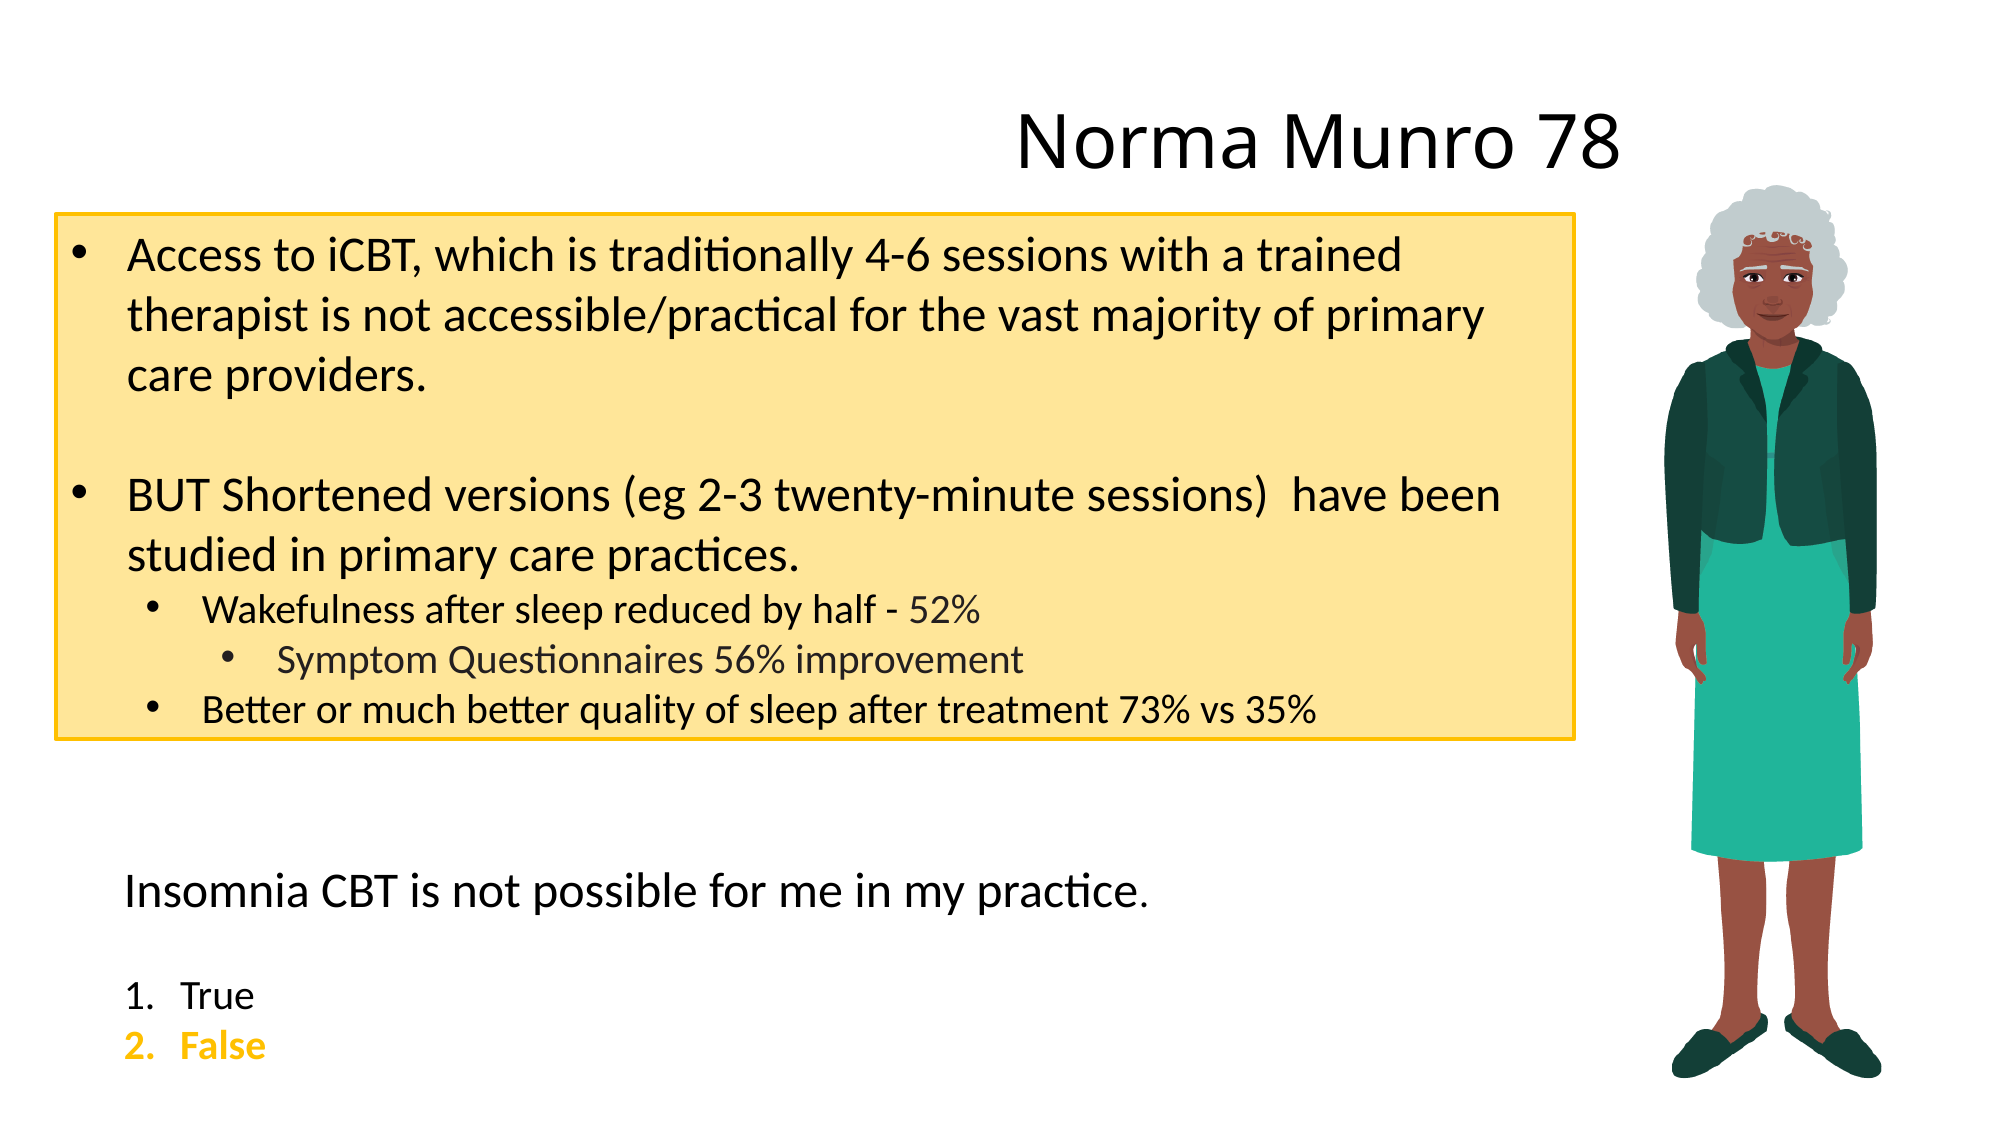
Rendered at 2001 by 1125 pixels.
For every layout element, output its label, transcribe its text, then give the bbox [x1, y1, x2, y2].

picture [1497, 129, 2000, 1125]
text_box Insomnia CBT is not possible for me in my practice. True False [108, 850, 1393, 1075]
title Norma Munro 78 [999, 94, 1664, 193]
text_box Access to iCBT, which is traditionally 4-6 sessions with a trained therapist is not accessible/practical for the vast majority of primary care providers. BUT Shortened versions (eg 2-3 twenty-minute sessions) have been studied in primary care practices. Wakefulness after sleep reduced by half - 52% Symptom Questionnaires 56% improvement Better or much better quality of sleep after treatment 73% vs 35% [55, 214, 1497, 739]
